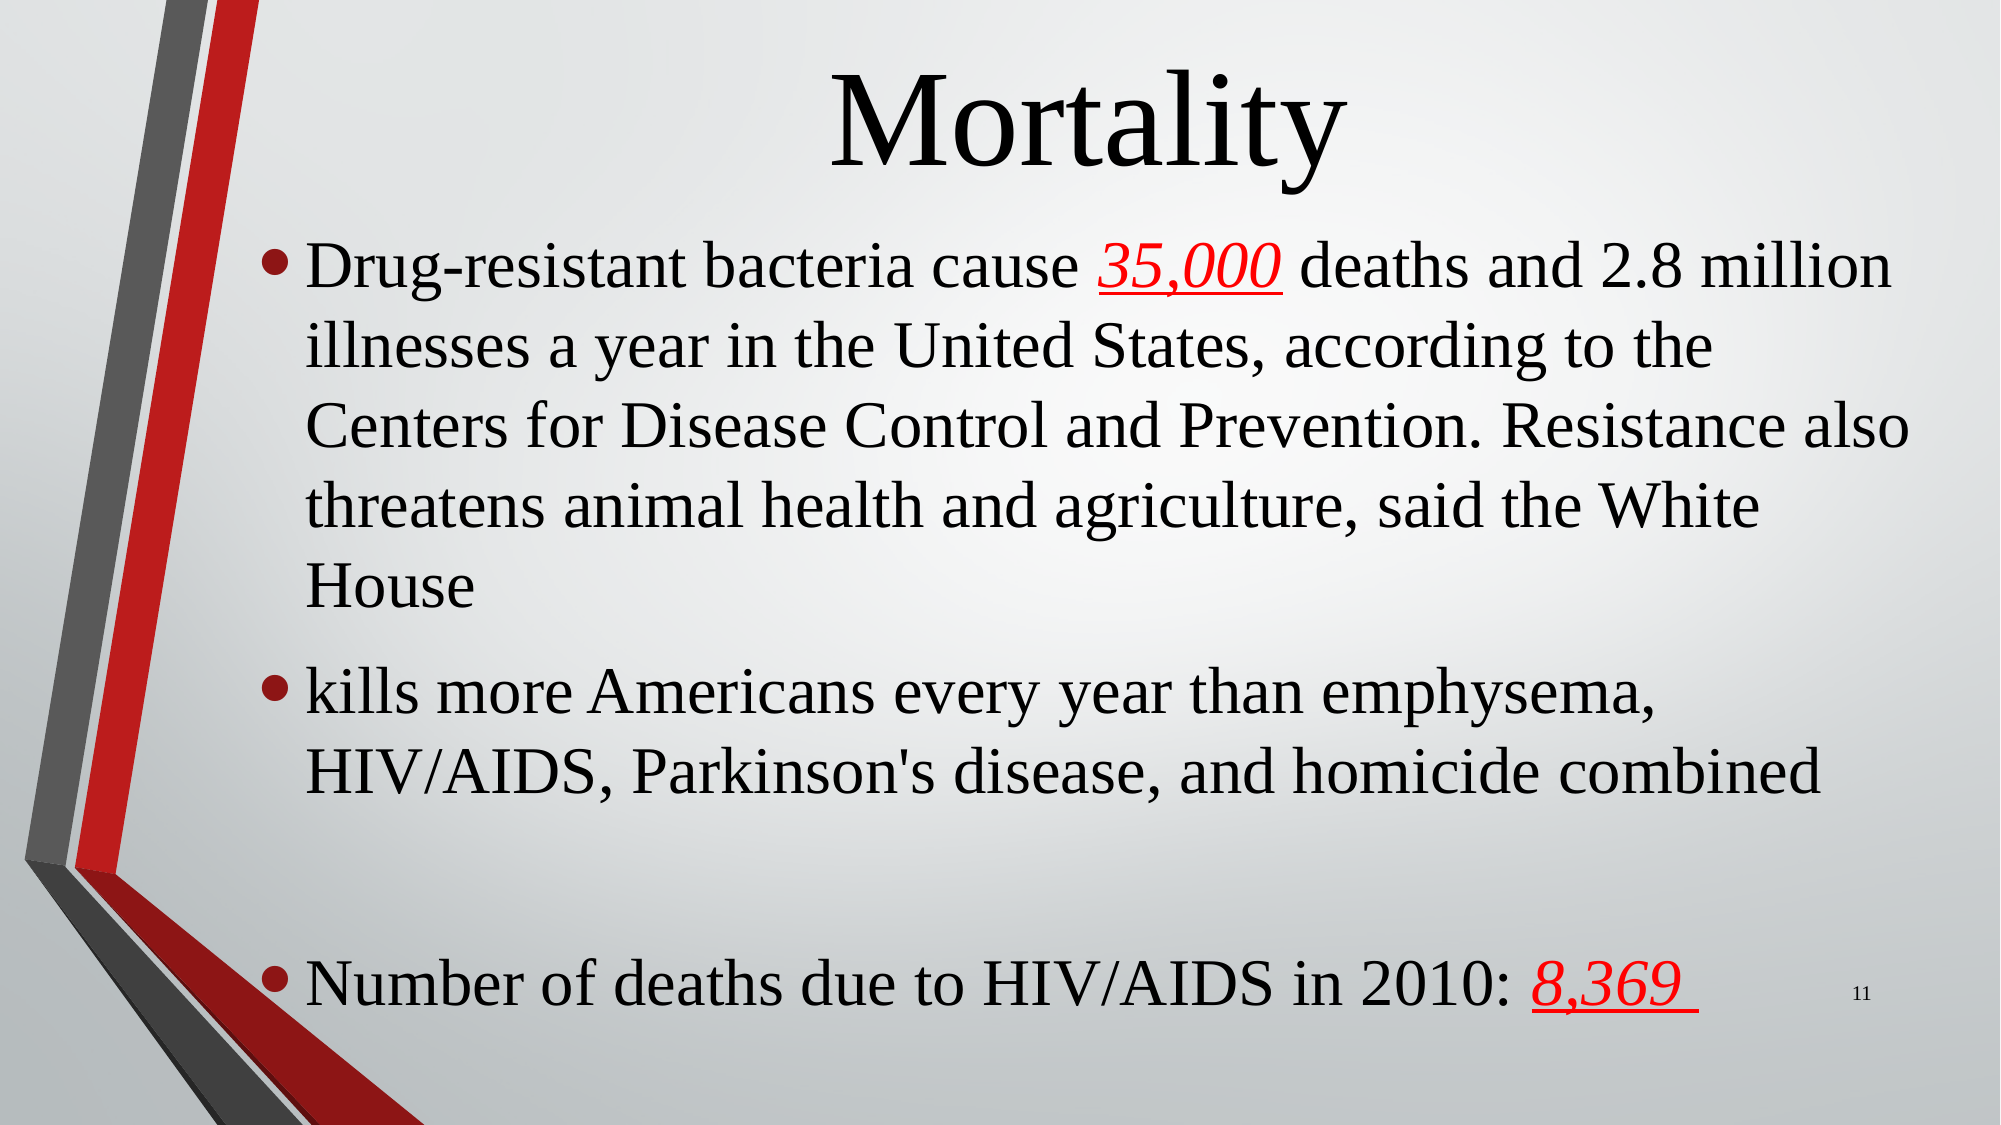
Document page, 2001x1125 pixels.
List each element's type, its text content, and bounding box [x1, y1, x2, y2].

title Mortality [266, 0, 1911, 221]
list Drug-resistant bacteria cause 35,000 deaths and 2.8 million illnesses a year in the United States, according to the Centers for Disease Control and Prevention. Resistance also threatens animal health and agriculture, said the White House kills more Americans every year than emphysema, HIV/AIDS, Parkinson's disease, and homicide combined Number of deaths due to HIV/AIDS in 2010: 8,369 [243, 249, 1934, 990]
slide_number 11 [1796, 962, 1887, 1023]
